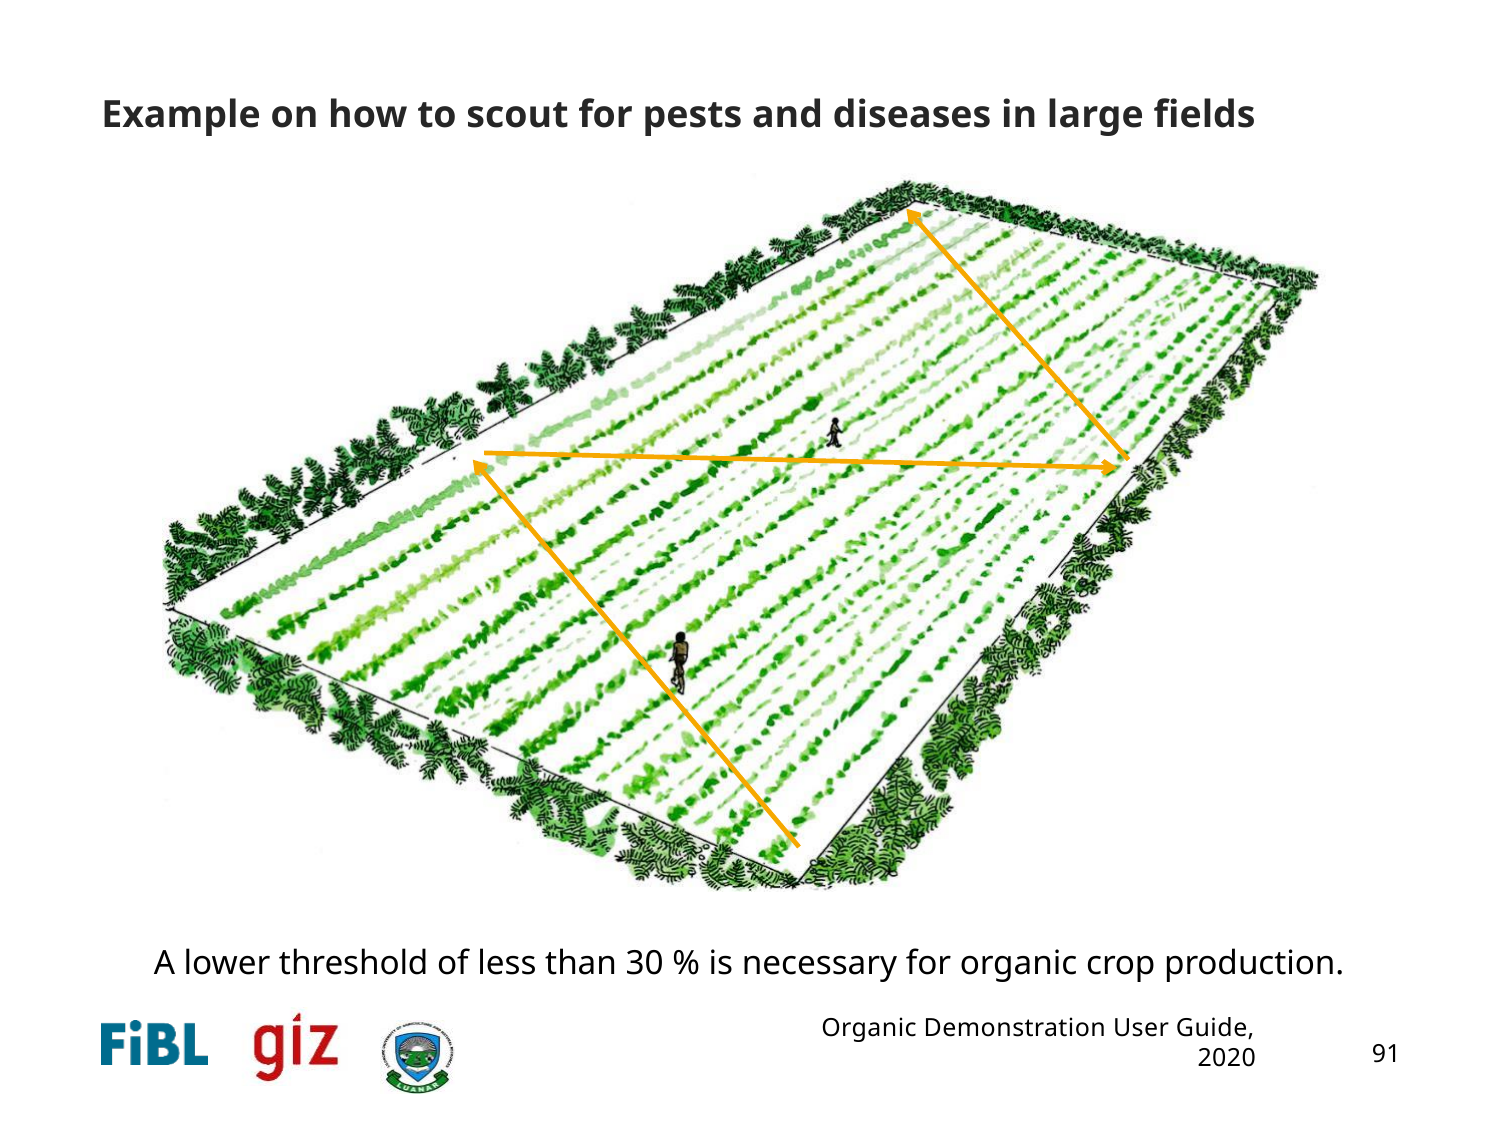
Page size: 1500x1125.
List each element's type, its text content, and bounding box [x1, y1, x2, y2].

title Example on how to scout for pests and diseases in large fields [101, 94, 1399, 132]
picture [380, 1020, 455, 1094]
text_box A lower threshold of less than 30 % is necessary for organic crop production. [138, 933, 1362, 989]
picture [117, 162, 1334, 932]
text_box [906, 208, 1129, 460]
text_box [472, 459, 799, 847]
slide_number 91 [1271, 1034, 1401, 1080]
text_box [484, 452, 1118, 468]
picture [158, 1048, 168, 1056]
picture [158, 1032, 165, 1039]
picture [101, 1020, 208, 1065]
text_box Organic Demonstration User Guide, 2020 [779, 1034, 1271, 1080]
picture [226, 1007, 366, 1086]
